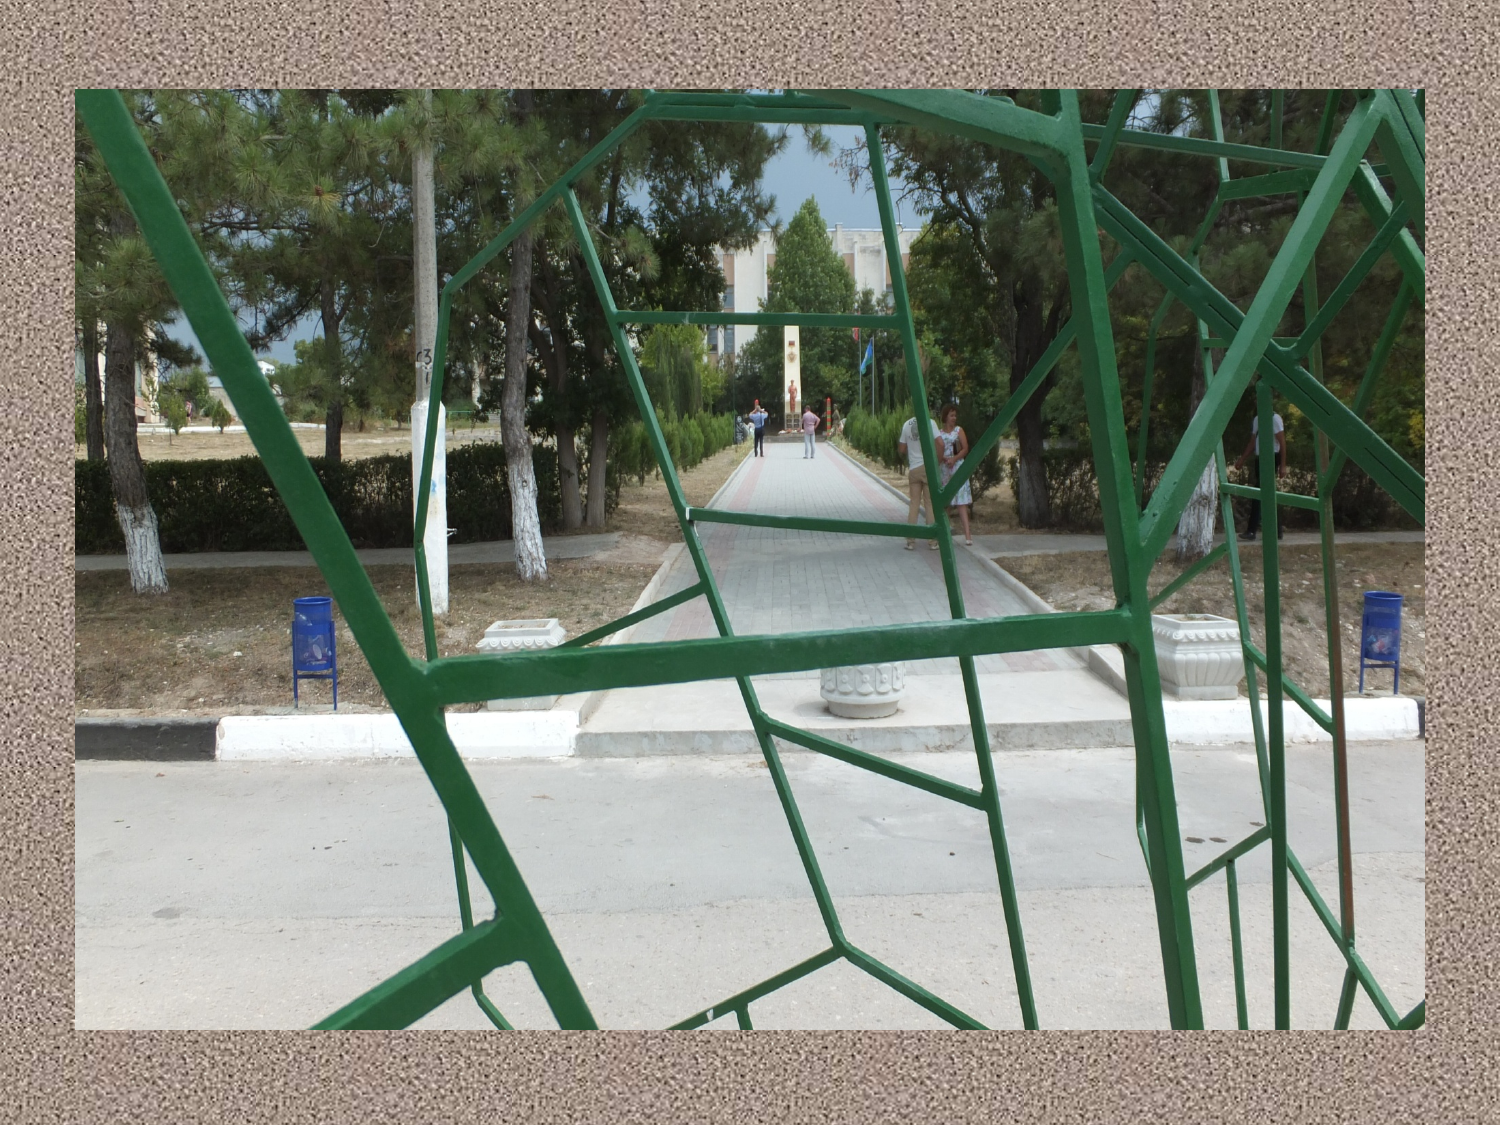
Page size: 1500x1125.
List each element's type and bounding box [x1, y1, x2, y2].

picture [0, 0, 1500, 1125]
list [74, 89, 1426, 1030]
